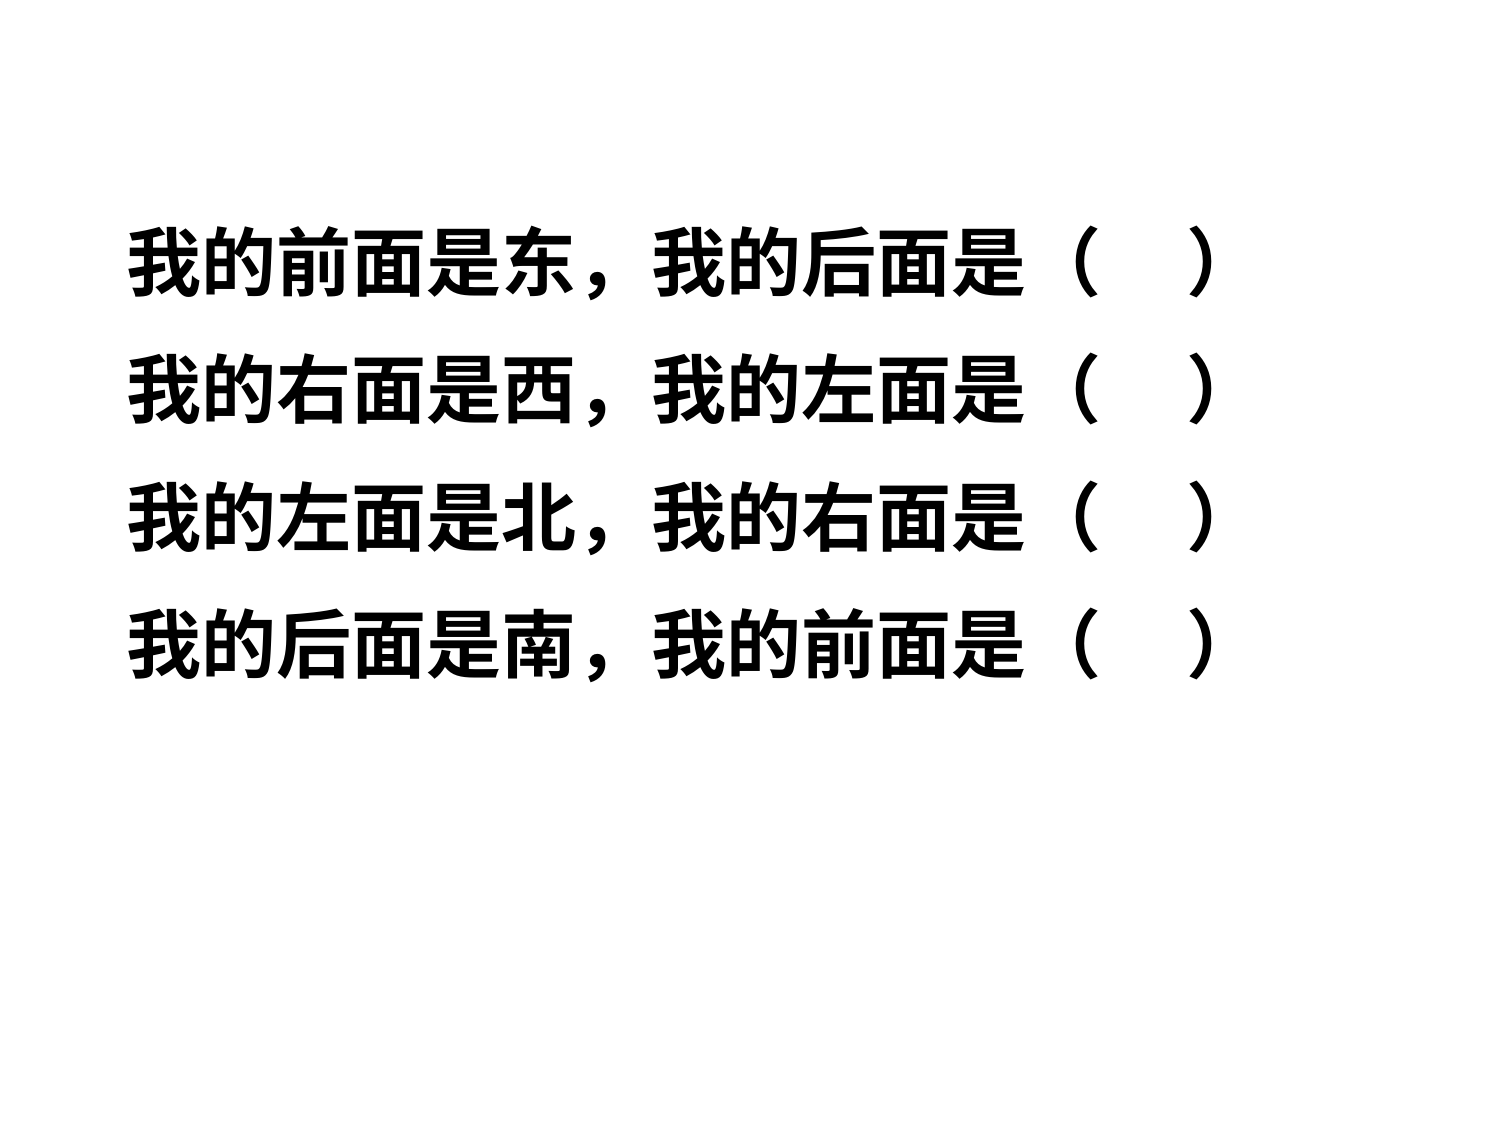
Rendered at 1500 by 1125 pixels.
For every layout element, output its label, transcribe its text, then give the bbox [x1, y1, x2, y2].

text_box 我的前面是东，我的后面是（ ） 我的右面是西，我的左面是（ ） 我的左面是北，我的右面是（ ） 我的后面是南，我的前面是（ ） [112, 208, 1400, 696]
